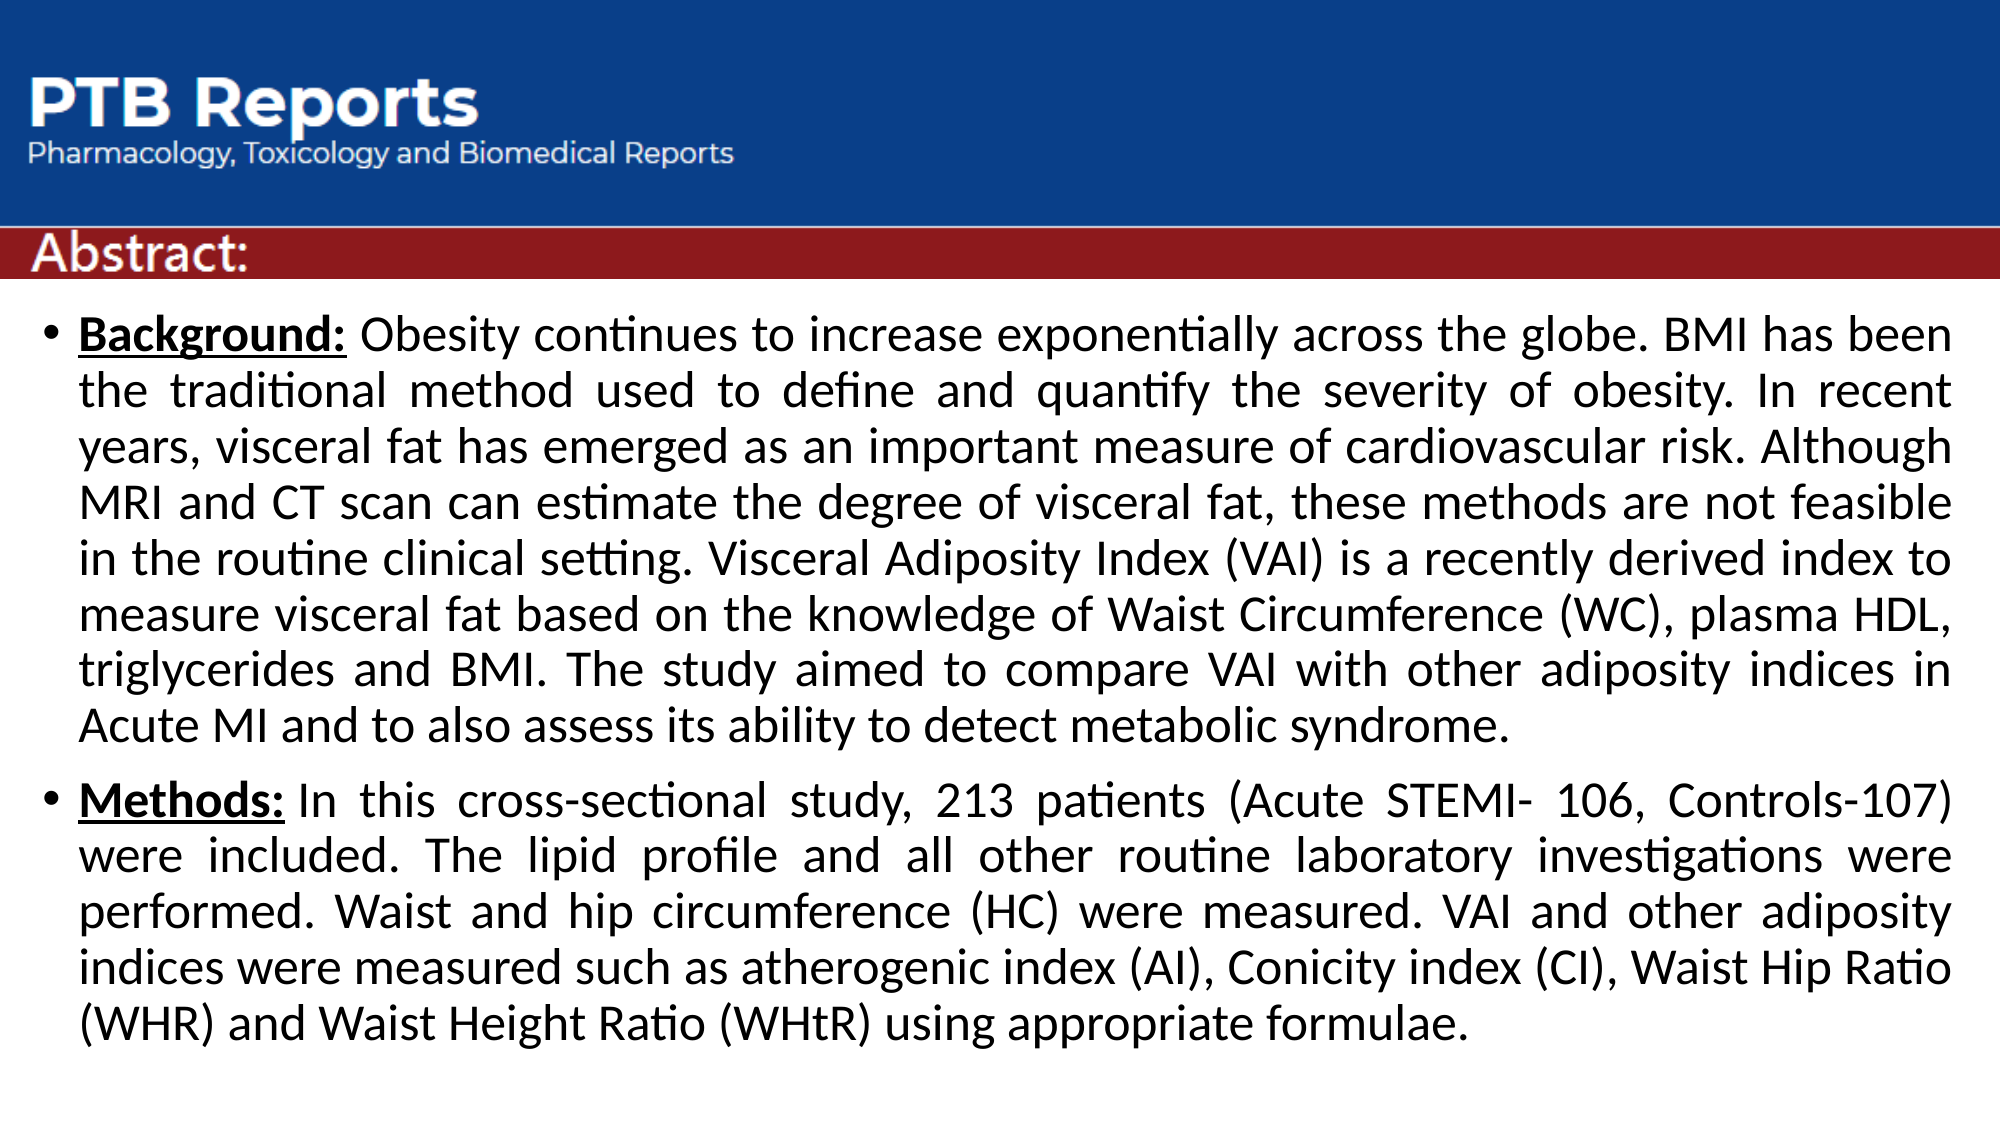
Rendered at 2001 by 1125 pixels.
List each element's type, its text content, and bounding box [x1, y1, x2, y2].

picture [0, 0, 2000, 279]
list Background: Obesity continues to increase exponentially across the globe. BMI has been the traditional method used to define and quantify the severity of obesity. In recent years, visceral fat has emerged as an important measure of cardiovascular risk. Although MRI and CT scan can estimate the degree of visceral fat, these methods are not feasible in the routine clinical setting. Visceral Adiposity Index (VAI) is a recently derived index to measure visceral fat based on the knowledge of Waist Circumference (WC), plasma HDL, triglycerides and BMI. The study aimed to compare VAI with other adiposity indices in Acute MI and to also assess its ability to detect metabolic syndrome. Methods: In this cross-sectional study, 213 patients (Acute STEMI- 106, Controls-107) were included. The lipid profile and all other routine laboratory investigations were performed. Waist and hip circumference (HC) were measured. VAI and other adiposity indices were measured such as atherogenic index (AI), Conicity index (CI), Waist Hip Ratio (WHR) and Waist Height Ratio (WHtR) using appropriate formulae. [27, 299, 1971, 1076]
